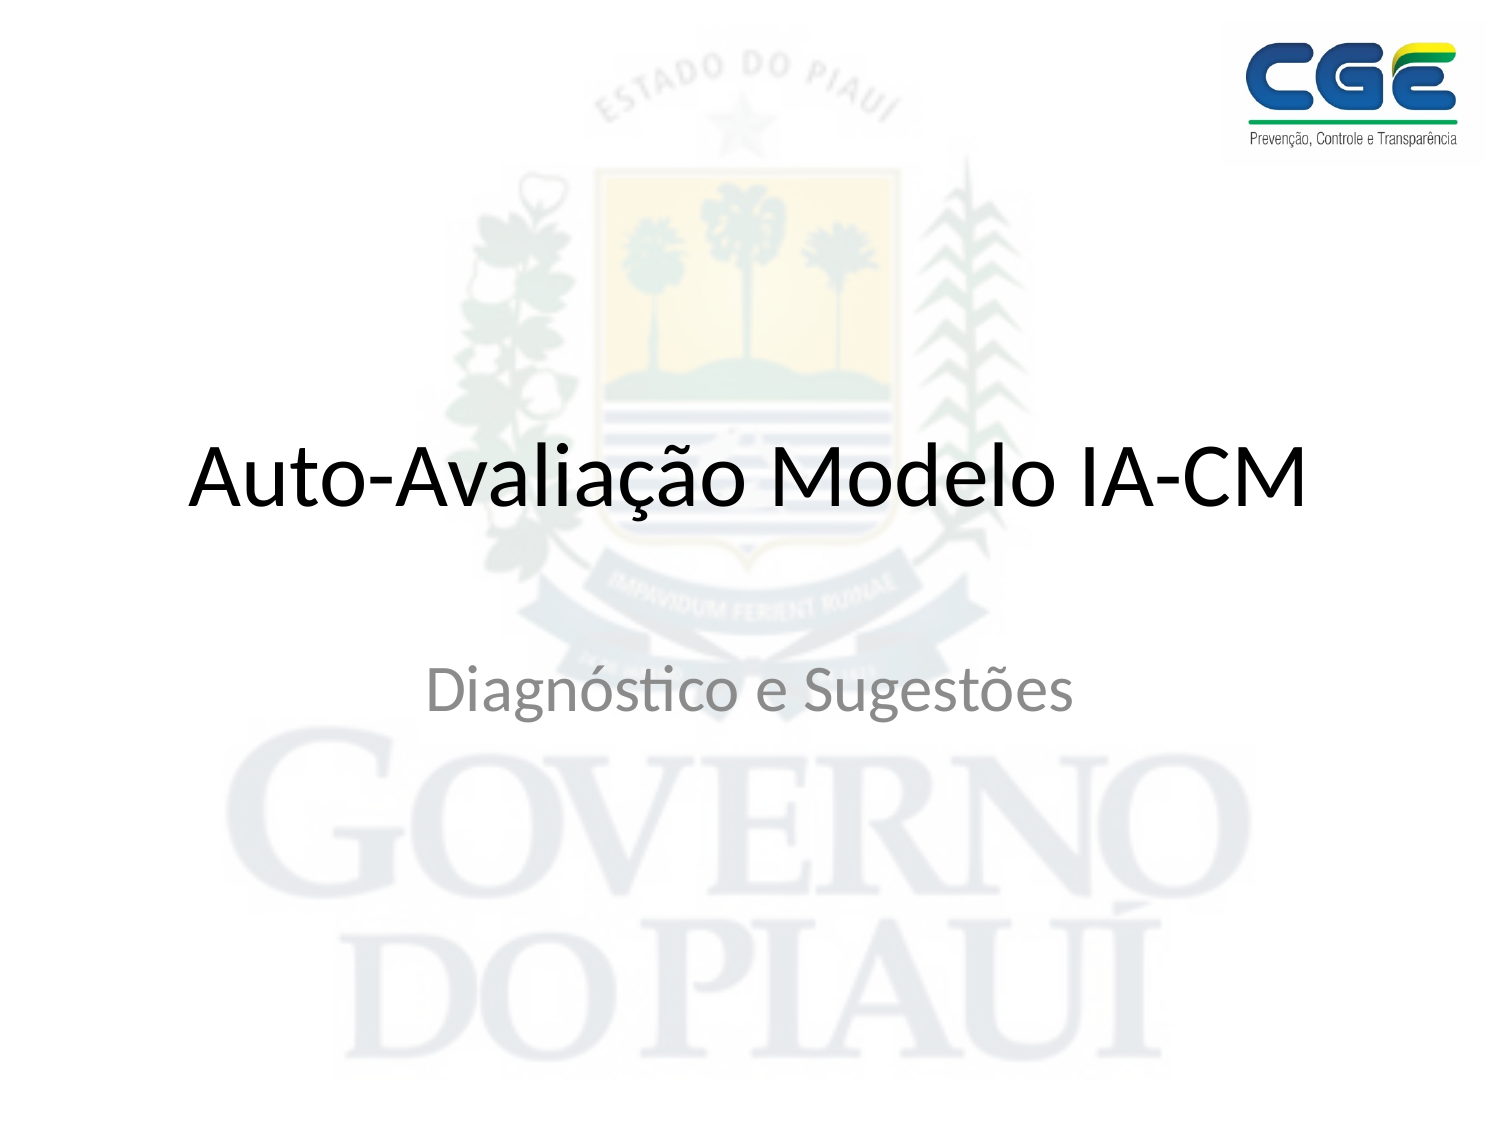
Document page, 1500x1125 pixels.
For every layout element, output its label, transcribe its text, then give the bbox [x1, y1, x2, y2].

title Auto-Avaliação Modelo IA-CM [112, 349, 1388, 591]
picture [1222, 19, 1486, 166]
subtitle Diagnóstico e Sugestões [225, 637, 1275, 925]
